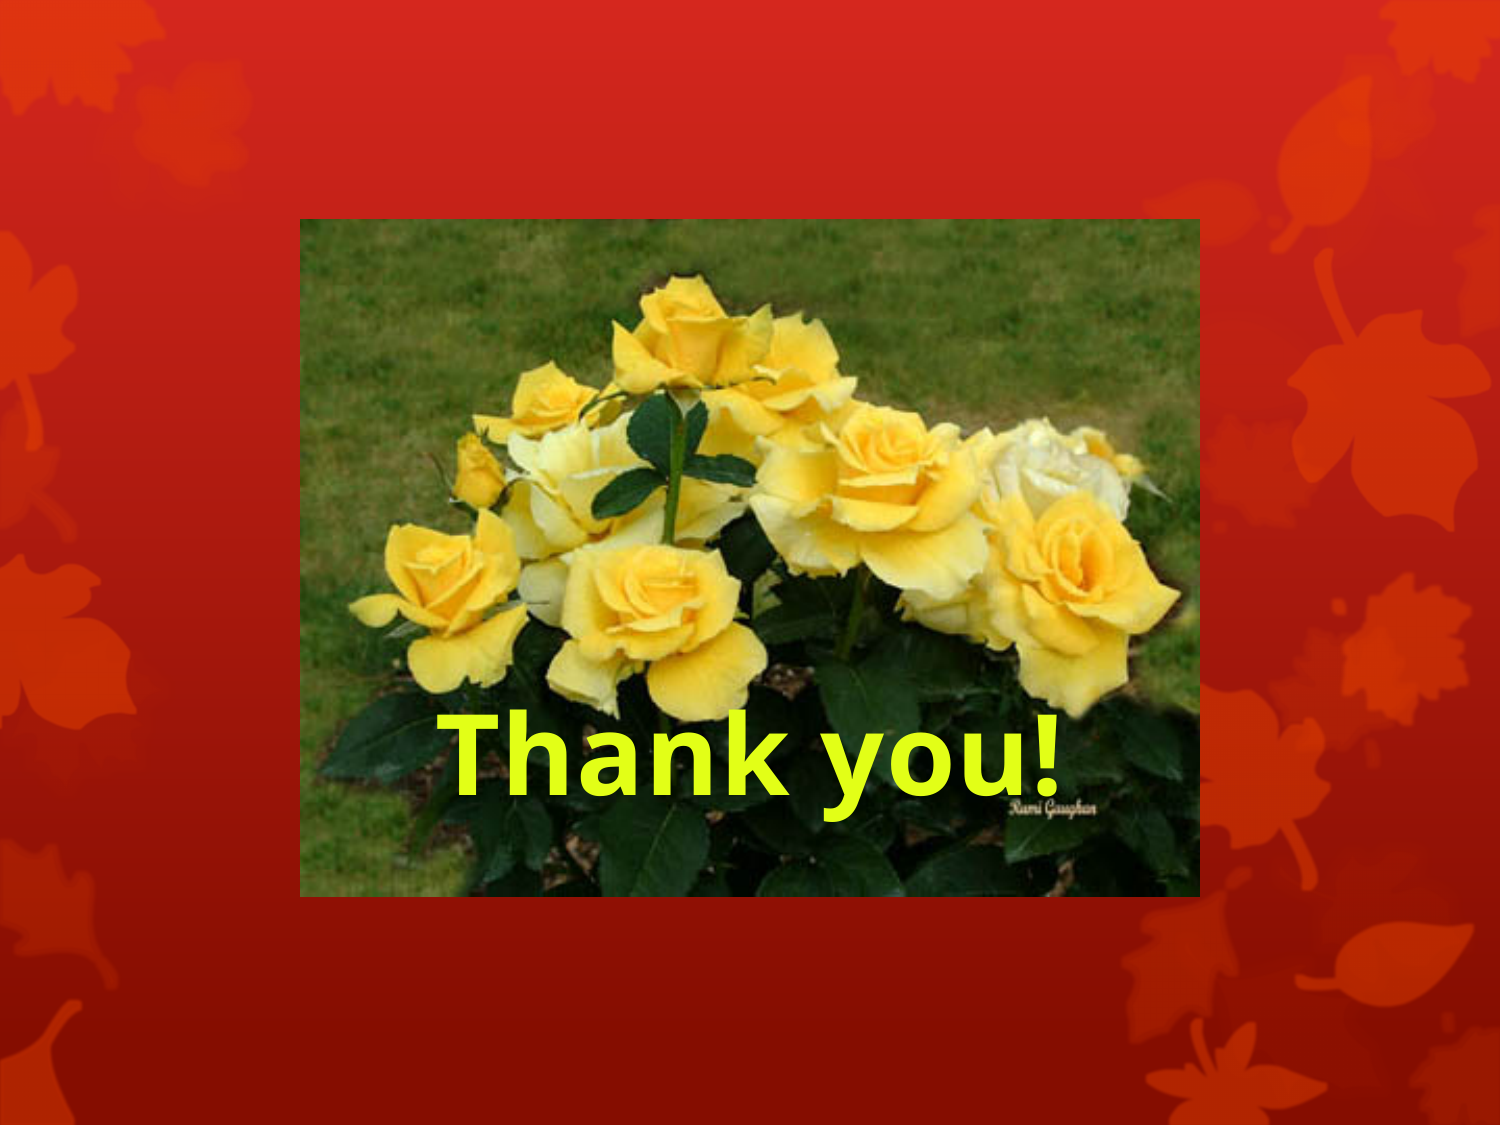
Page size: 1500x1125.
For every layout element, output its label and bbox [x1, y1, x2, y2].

picture [299, 218, 1201, 898]
